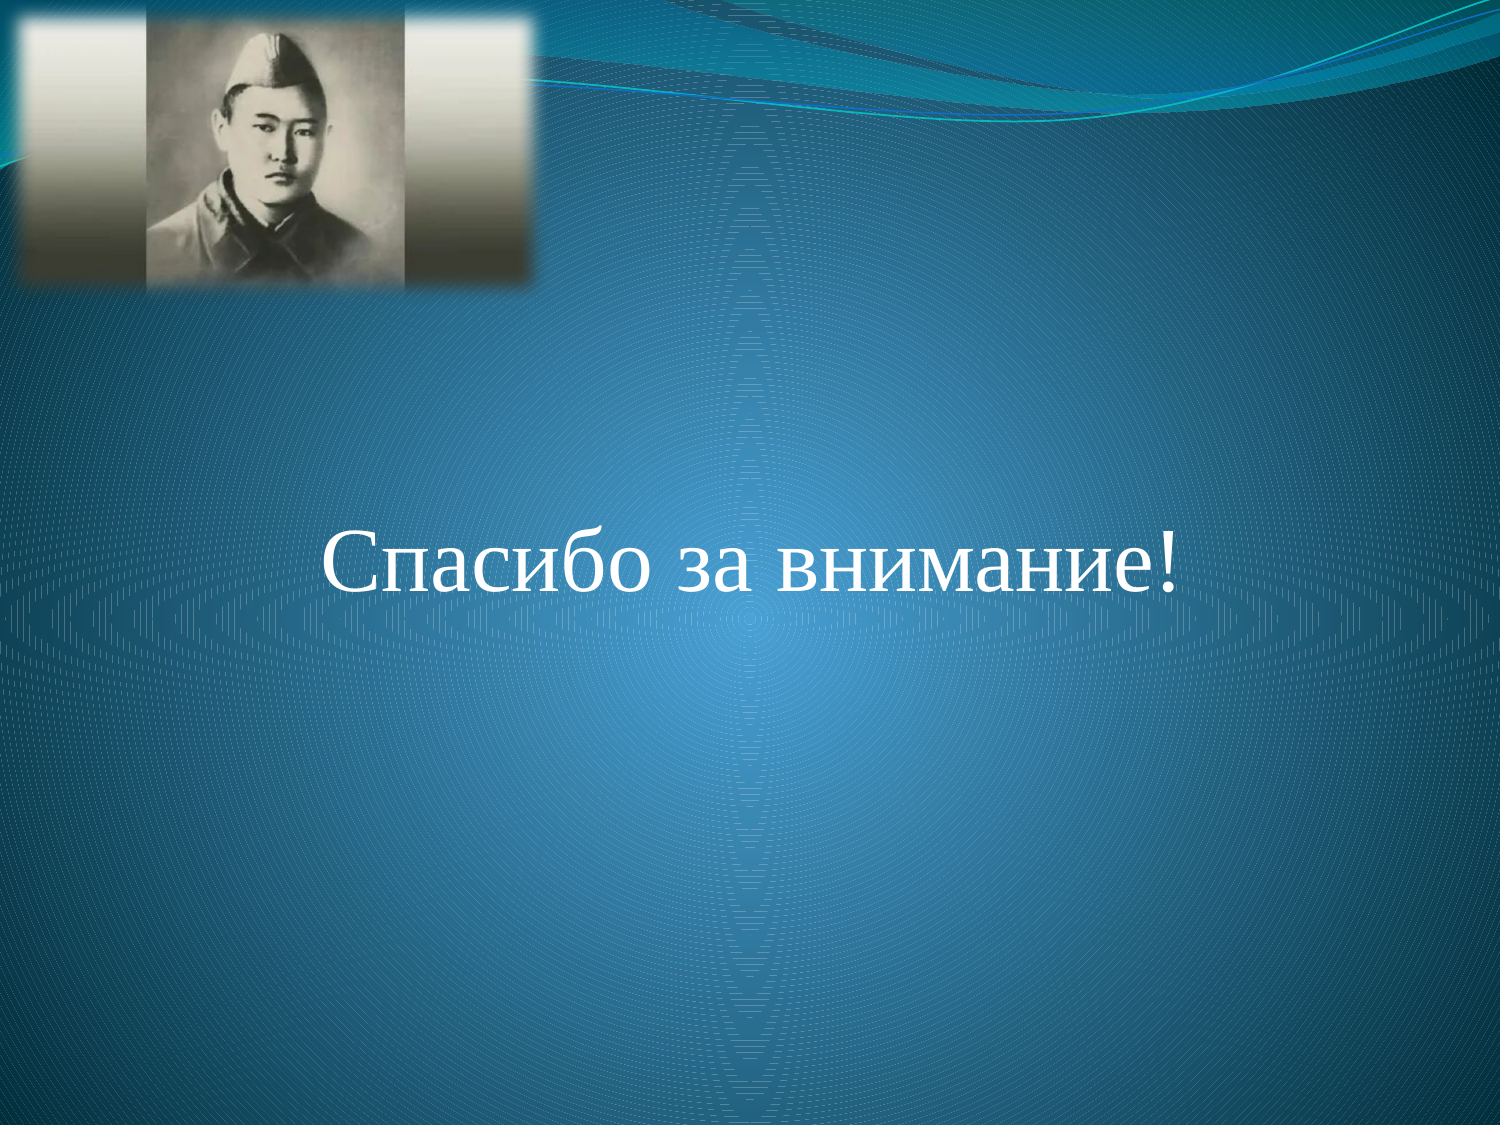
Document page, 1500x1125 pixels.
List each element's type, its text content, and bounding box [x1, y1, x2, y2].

picture [0, 0, 552, 305]
subtitle Спасибо за внимание! [140, 492, 1376, 692]
